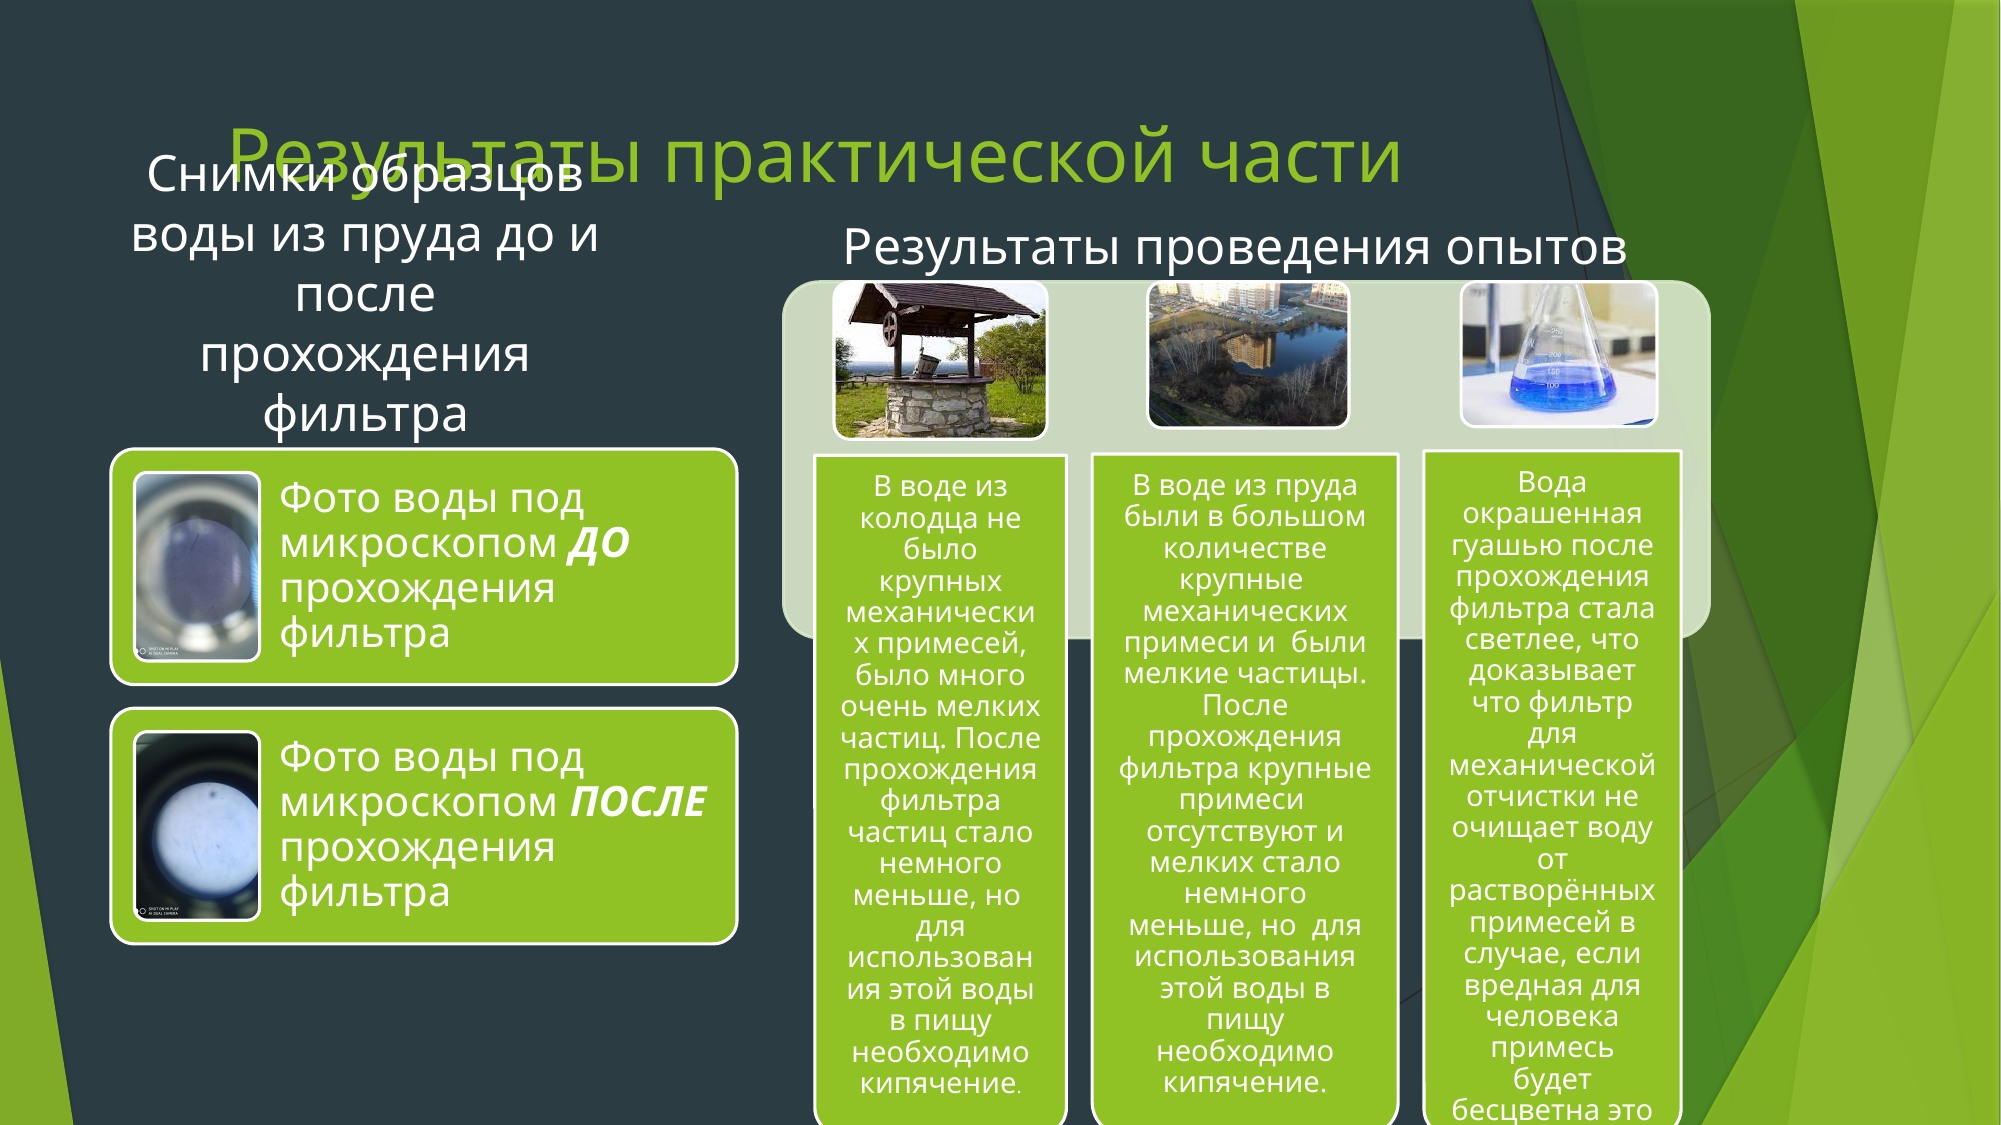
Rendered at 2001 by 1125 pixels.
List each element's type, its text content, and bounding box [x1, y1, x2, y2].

list Результаты проведения опытов [816, 222, 1656, 280]
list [783, 281, 1710, 1074]
list Снимки образцов воды из пруда до и после прохождения фильтра [110, 253, 621, 448]
title Результаты практической части [111, 99, 1522, 317]
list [110, 448, 738, 945]
